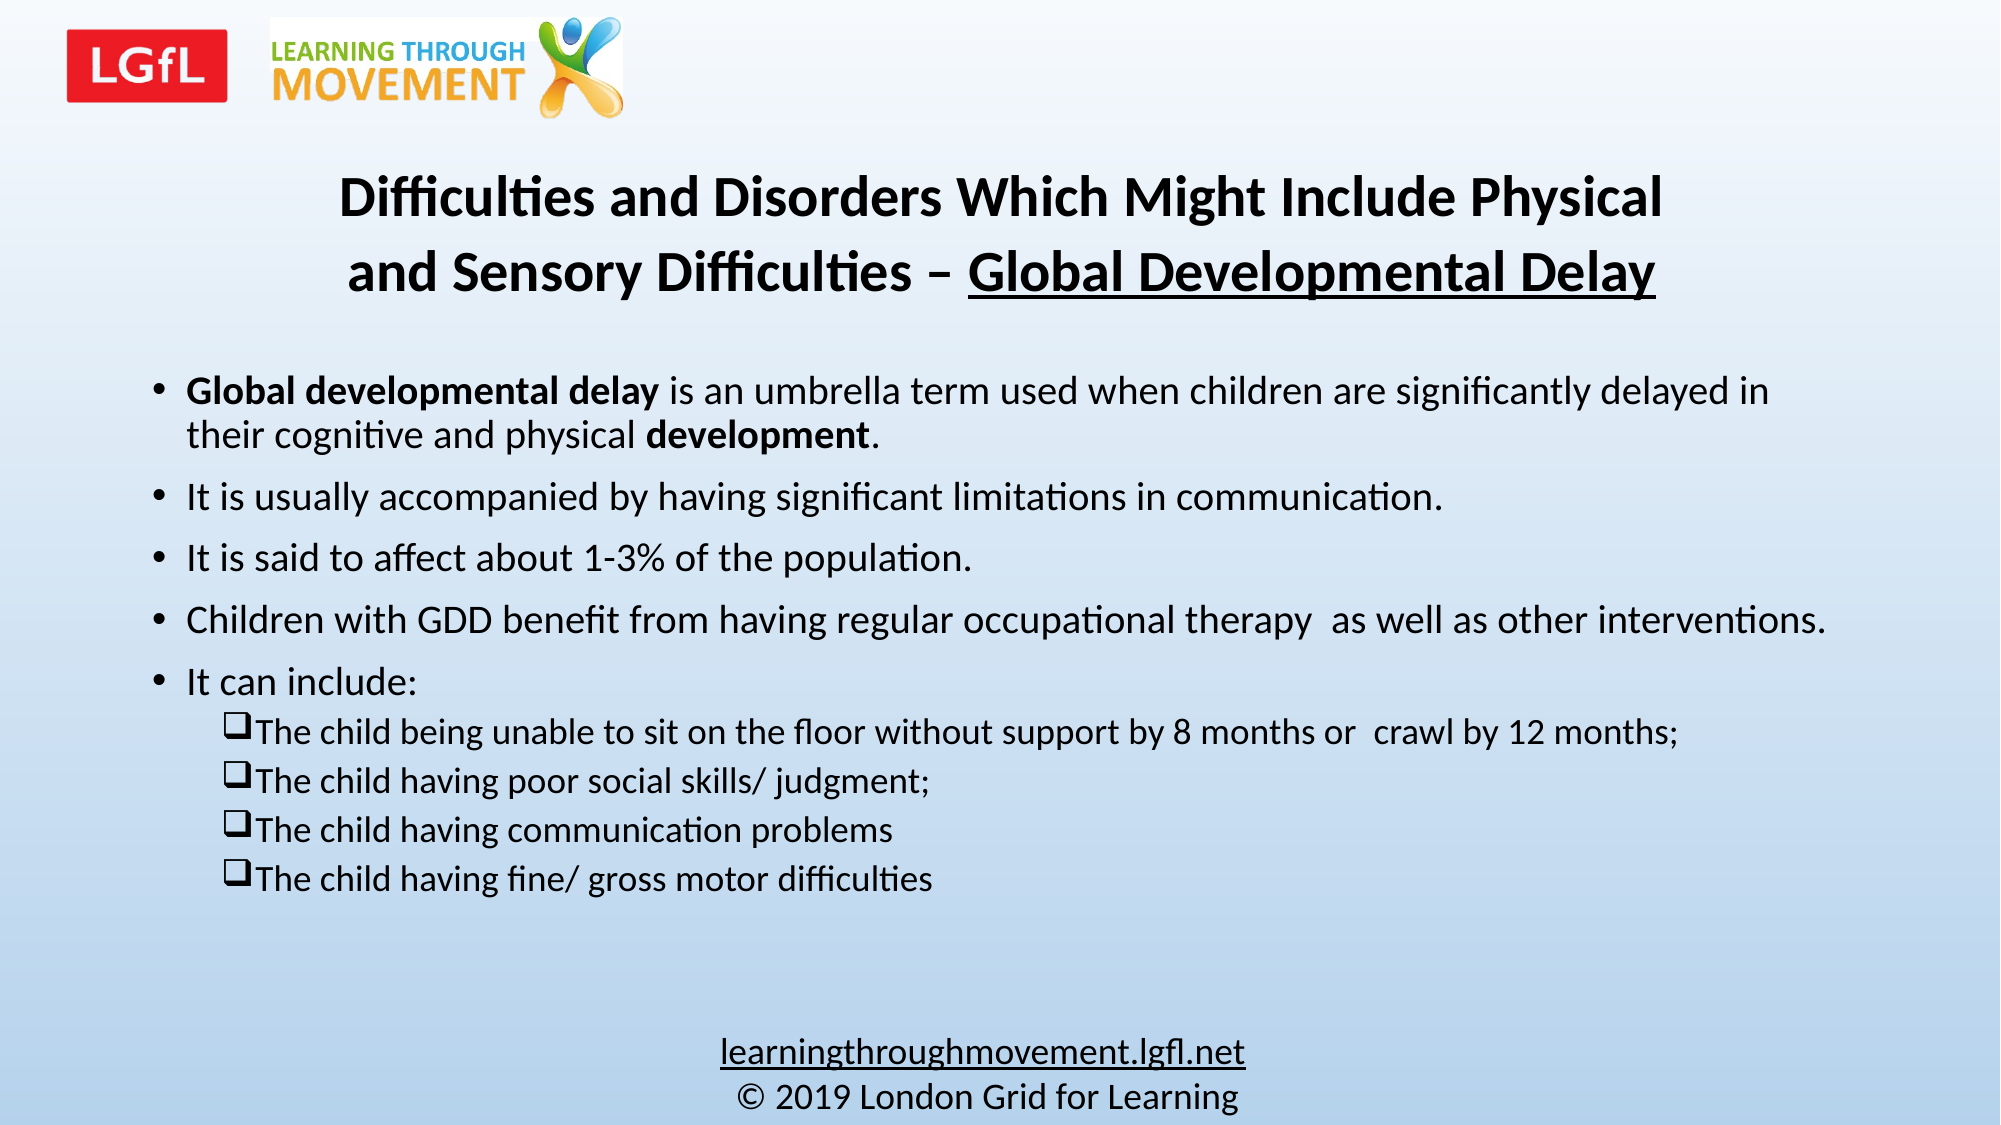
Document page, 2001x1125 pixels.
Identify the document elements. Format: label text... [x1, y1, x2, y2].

list Global developmental delay is an umbrella term used when children are significantly delayed in their cognitive and physical development. It is usually accompanied by having significant limitations in communication. It is said to affect about 1-3% of the population. Children with GDD benefit from having regular occupational therapy as well as other interventions. It can include: The child being unable to sit on the floor without support by 8 months or crawl by 12 months; The child having poor social skills/ judgment; The child having communication problems The child having fine/ gross motor difficulties [137, 361, 1863, 928]
text_box Difficulties and Disorders Which Might Include Physical and Sensory Difficulties – Global Developmental Delay [230, 145, 1699, 311]
picture [270, 17, 623, 119]
picture [63, 26, 231, 105]
